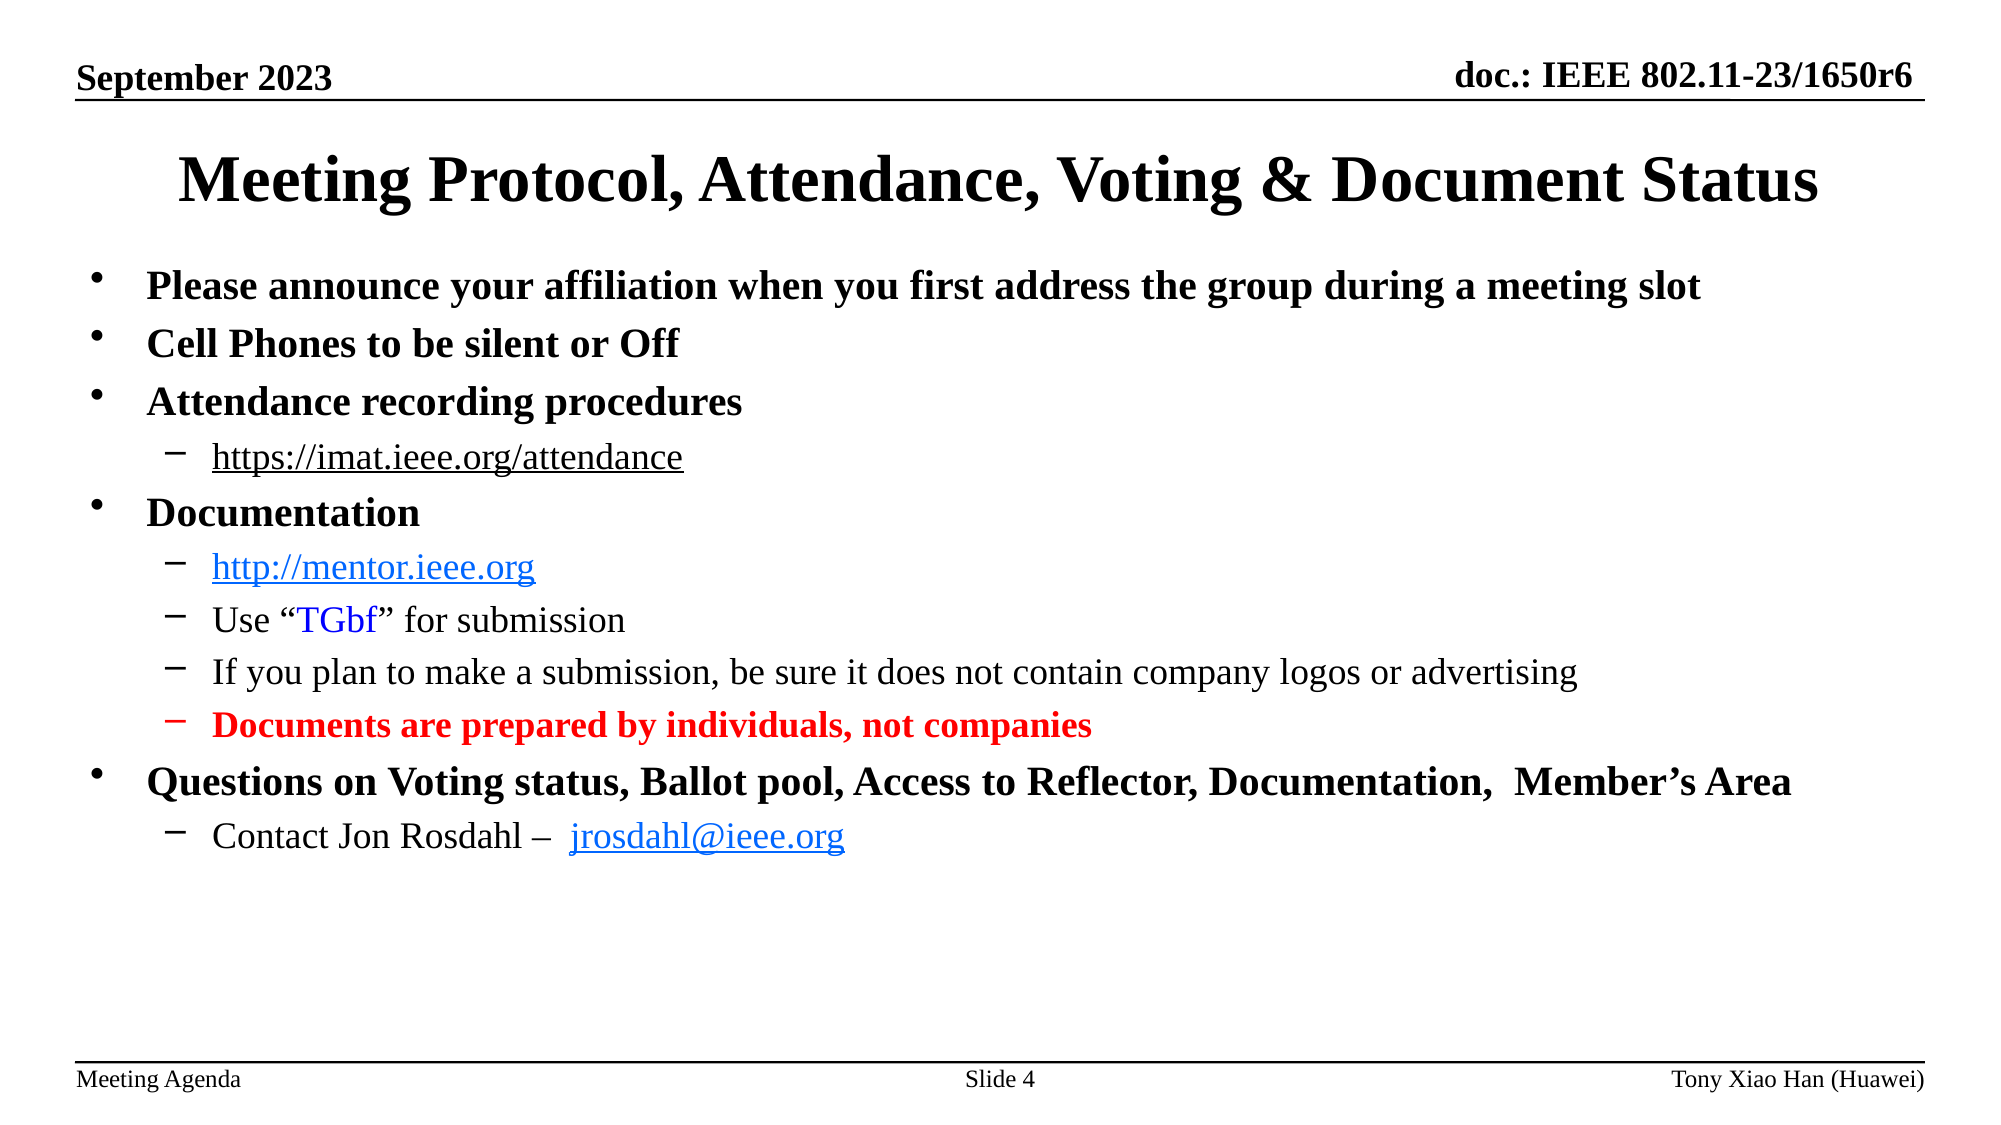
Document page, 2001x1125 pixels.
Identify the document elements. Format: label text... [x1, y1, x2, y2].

list Please announce your affiliation when you first address the group during a meeting slot Cell Phones to be silent or Off Attendance recording procedures https://imat.ieee.org/attendance Documentation http://mentor.ieee.org Use “TGbf” for submission If you plan to make a submission, be sure it does not contain company logos or advertising Documents are prepared by individuals, not companies Questions on Voting status, Ballot pool, Access to Reflector, Documentation, Member’s Area Contact Jon Rosdahl – jrosdahl@ieee.org [75, 263, 1925, 925]
text_box Meeting Protocol, Attendance, Voting & Document Status [75, 87, 1925, 263]
